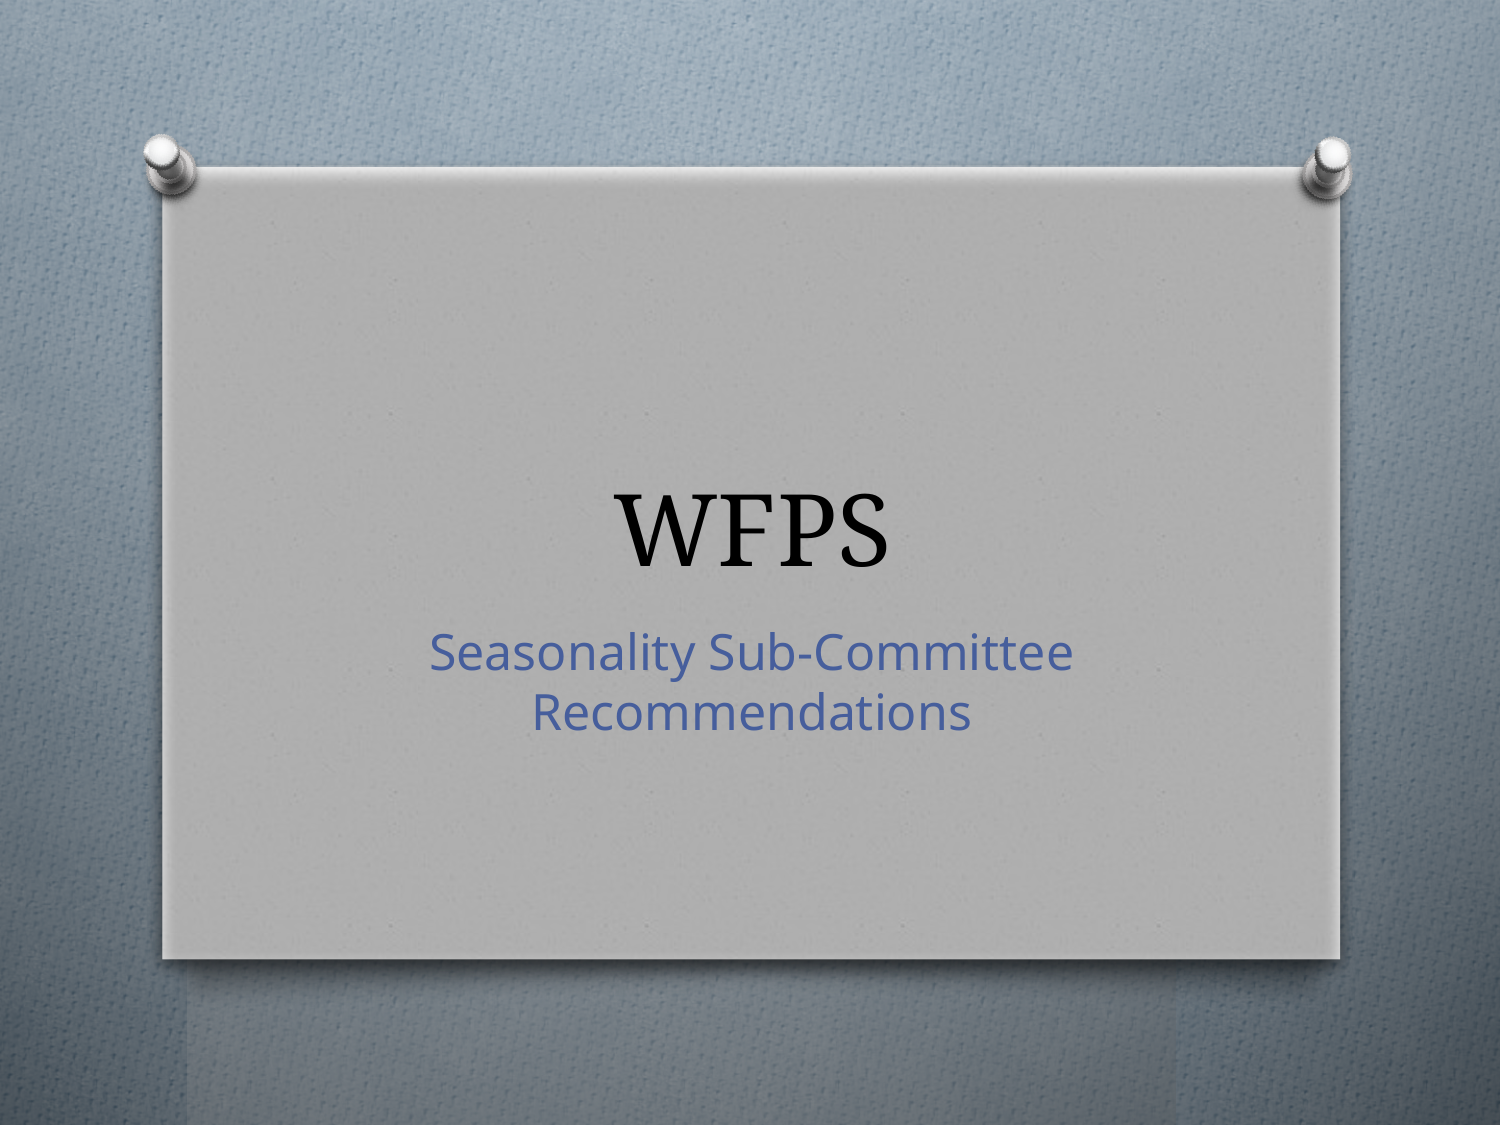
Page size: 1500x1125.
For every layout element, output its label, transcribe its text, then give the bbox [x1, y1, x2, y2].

title WFPS [283, 294, 1223, 595]
picture [1274, 109, 1396, 230]
picture [112, 100, 235, 224]
subtitle Seasonality Sub-Committee Recommendations [283, 612, 1221, 863]
